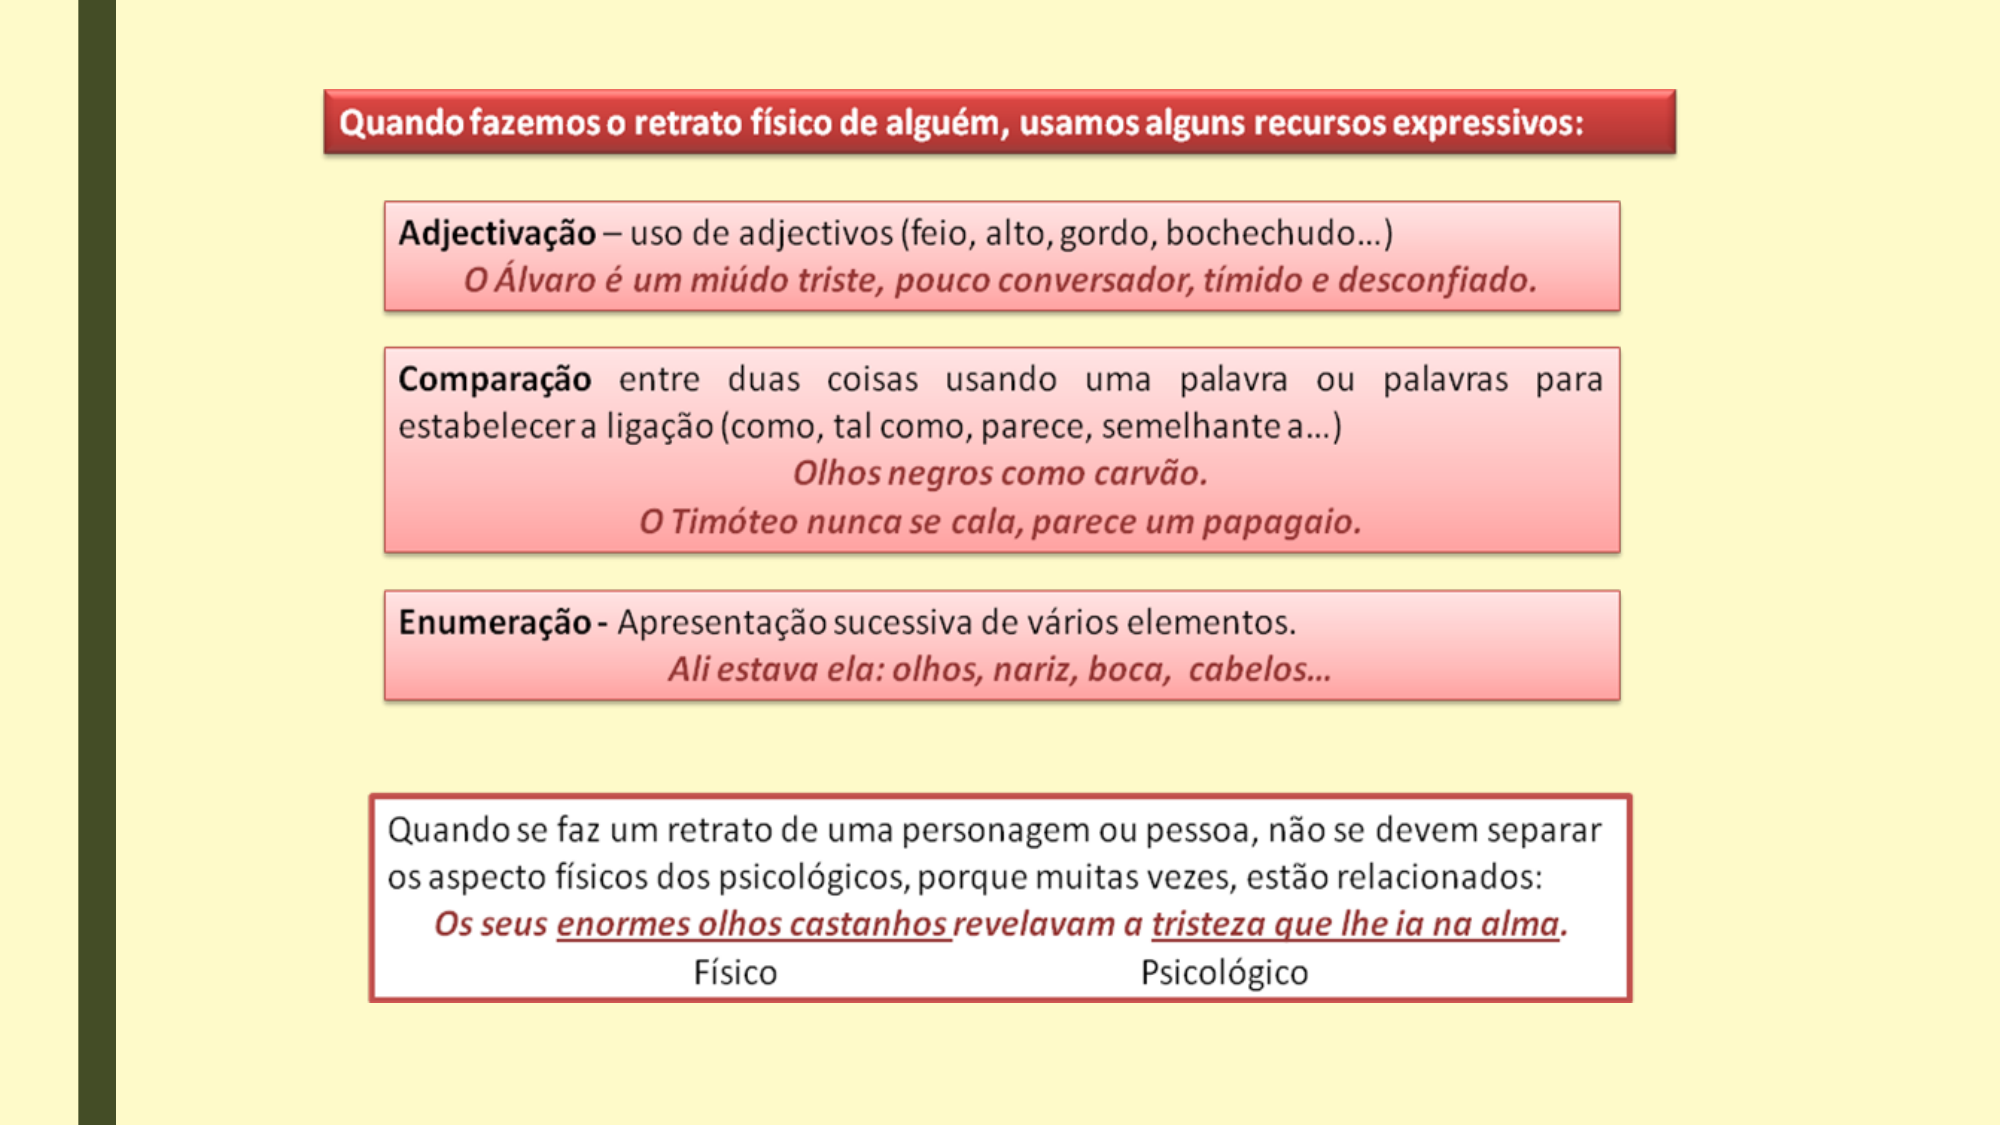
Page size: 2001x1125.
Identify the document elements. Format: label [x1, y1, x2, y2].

picture [314, 83, 1686, 1005]
